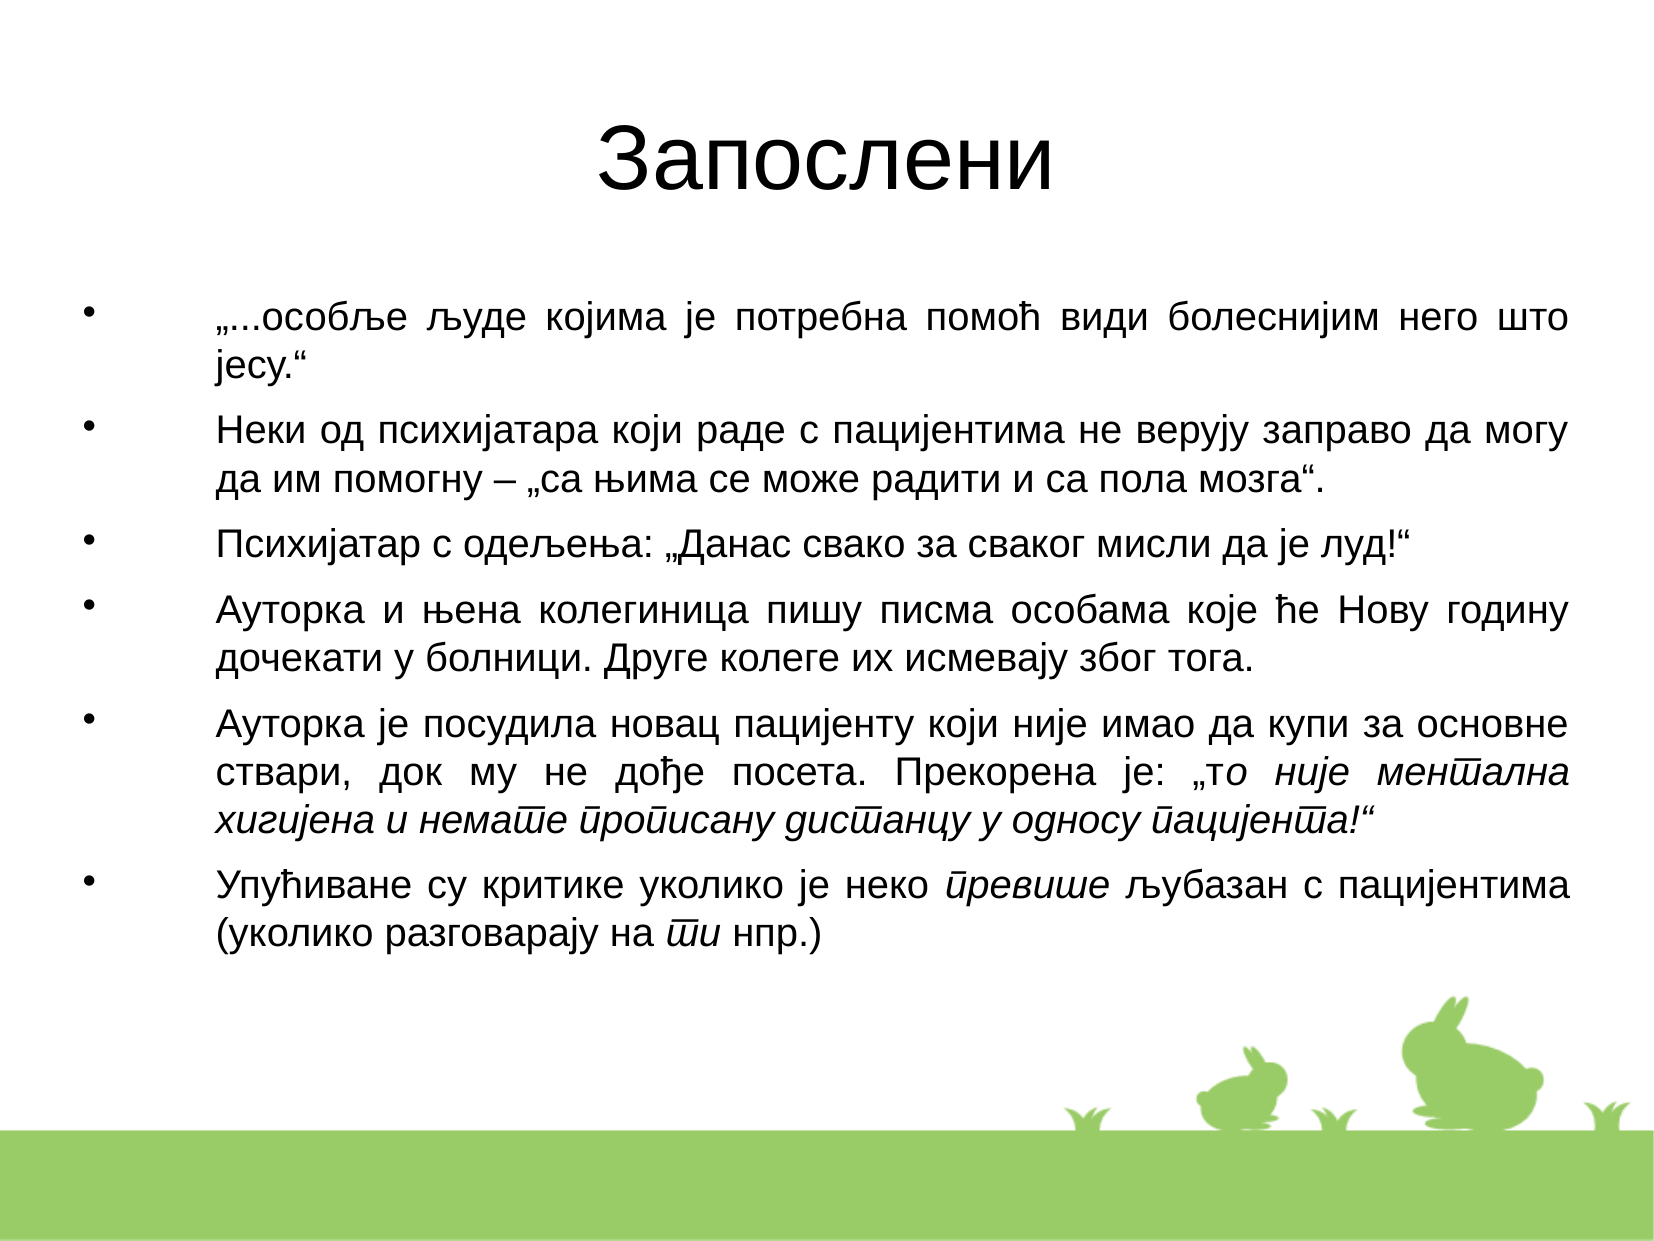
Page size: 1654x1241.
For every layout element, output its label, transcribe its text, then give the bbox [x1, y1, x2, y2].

text_box Запослени [82, 49, 1571, 257]
text_box „...особље људе којима је потребна помоћ види болеснијим него што јесу.“ Неки од психијатара који раде с пацијентима не верују заправо да могу да им помогну – „са њима се може радити и са пола мозга“. Психијатар с одељења: „Данас свако за сваког мисли да је луд!“ Ауторка и њена колегиница пишу писма особама које ће Нову годину дочекати у болници. Друге колеге их исмевају због тога. Ауторка је посудила новац пацијенту који није имао да купи за основне ствари, док му не дође посета. Прекорена је: „то није ментална хигијена и немате прописану дистанцу у односу пацијента!“ Упућиване су критике уколико је неко превише љубазан с пацијентима (уколико разговарају на ти нпр.) [82, 290, 1571, 1010]
picture [0, 0, 1654, 1241]
